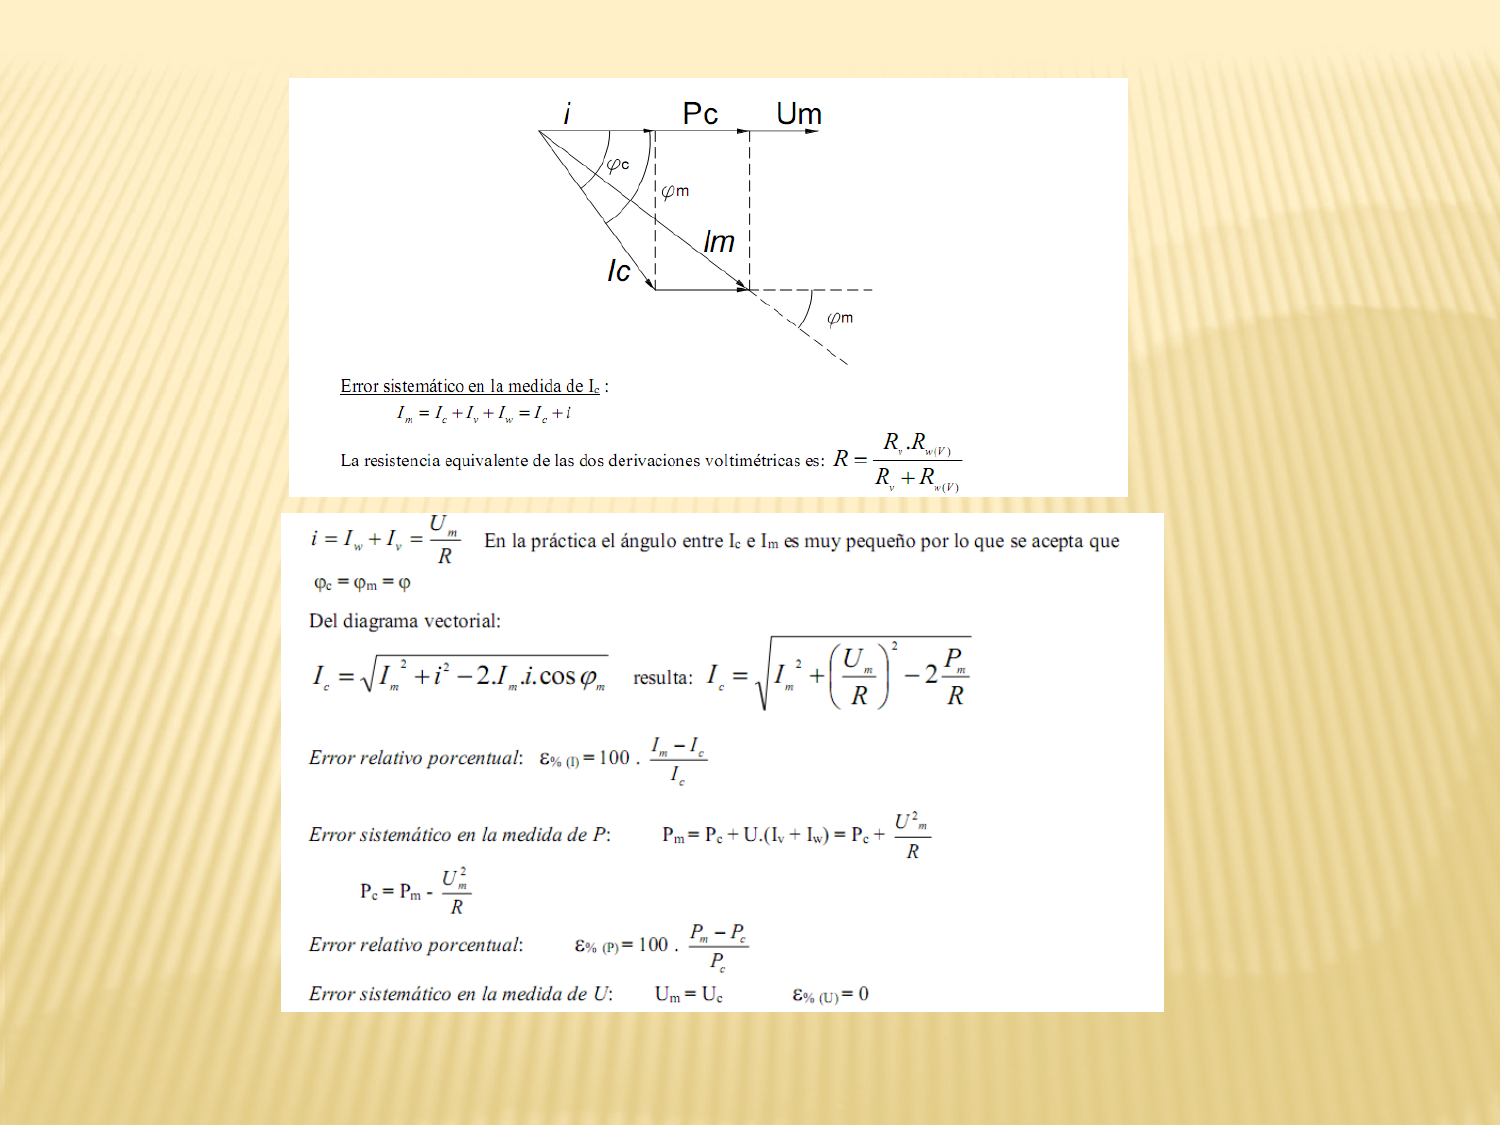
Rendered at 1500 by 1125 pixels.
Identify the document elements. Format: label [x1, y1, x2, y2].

picture [288, 77, 1129, 498]
picture [280, 512, 1164, 1012]
